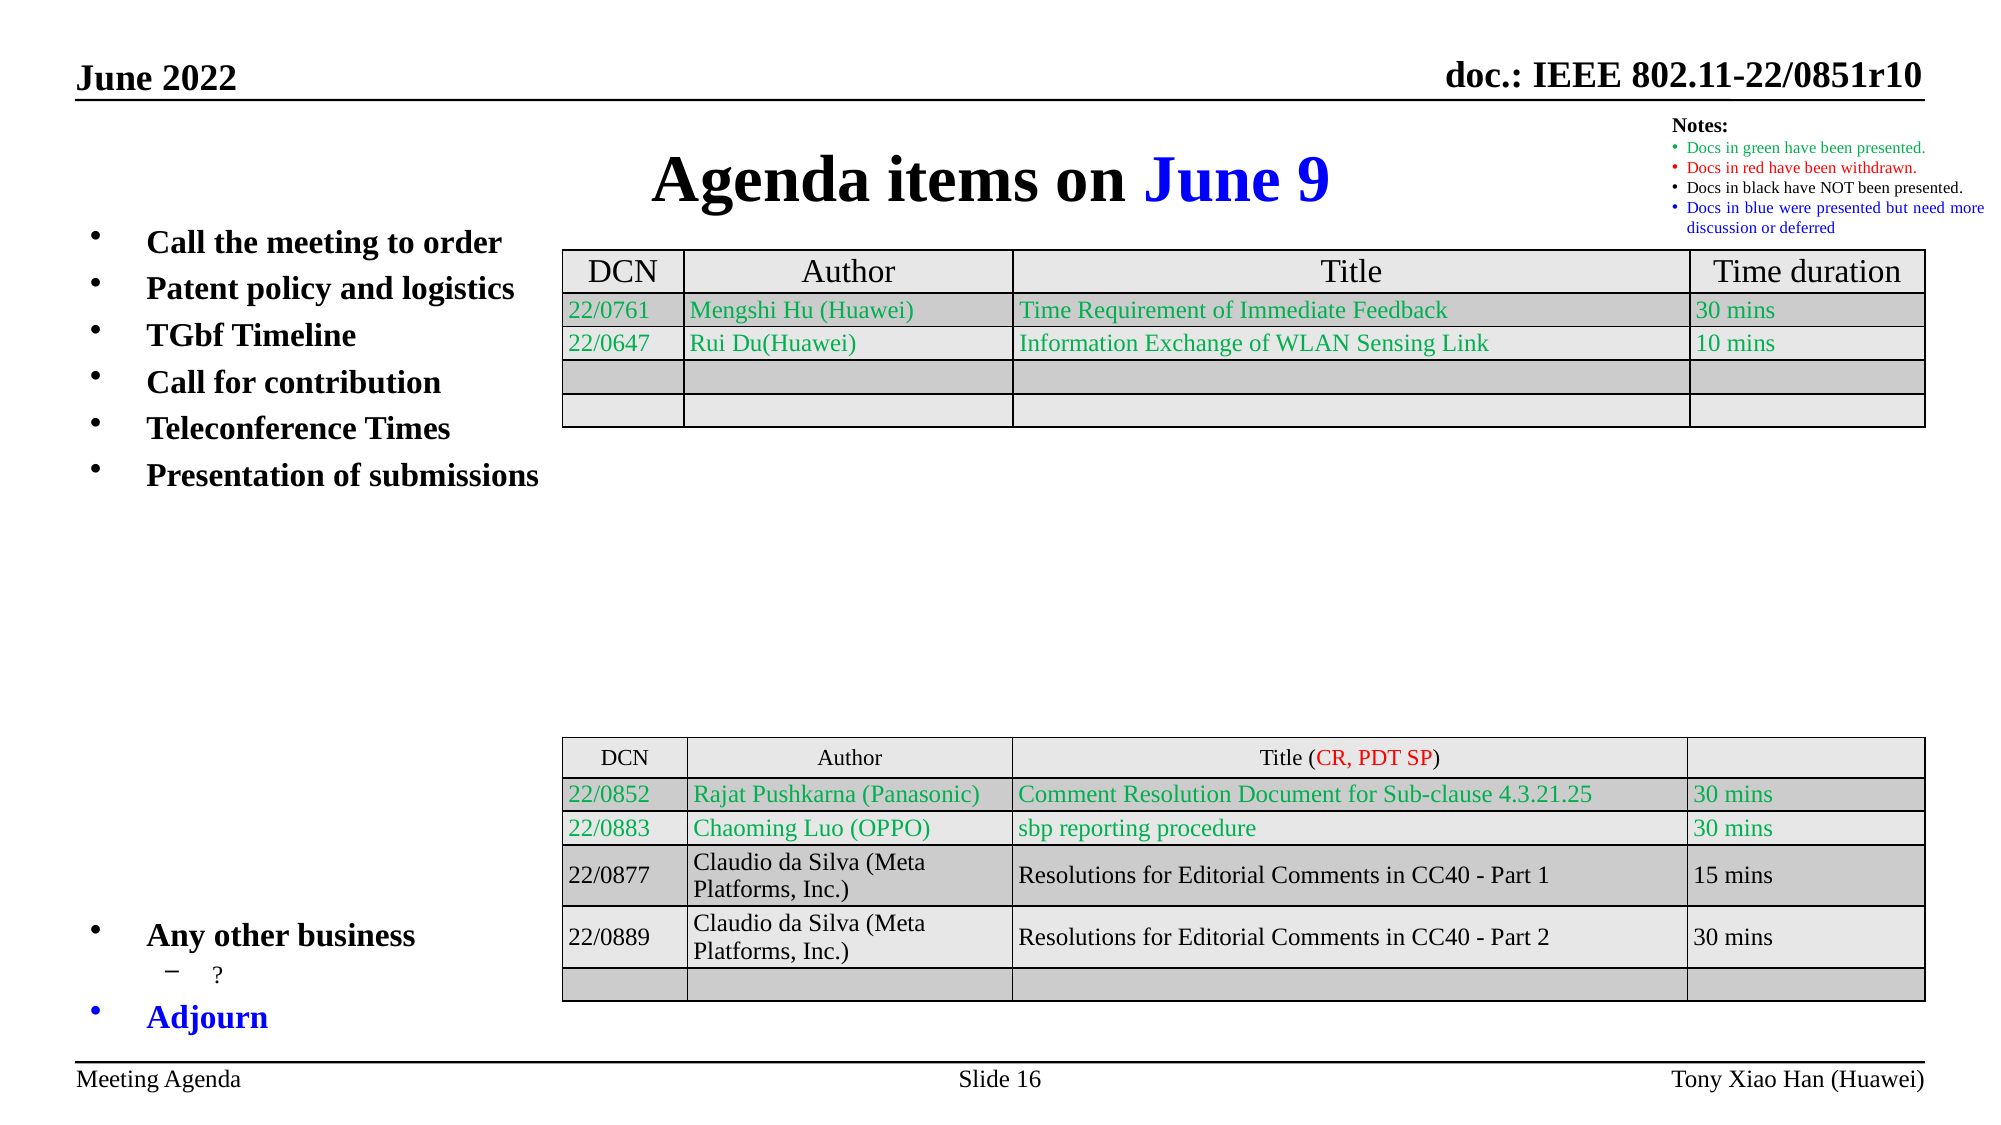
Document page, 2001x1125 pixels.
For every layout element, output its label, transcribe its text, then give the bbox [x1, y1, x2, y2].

table_cell 22/0877 [563, 846, 687, 905]
table_cell 30 mins [1688, 779, 1924, 810]
table_header Time duration [1691, 251, 1924, 292]
table_cell [685, 361, 1012, 393]
table_cell 22/0852 [563, 779, 687, 810]
table_cell 22/0883 [563, 812, 687, 844]
table_cell [685, 395, 1012, 426]
table_cell [1691, 395, 1924, 426]
table_cell [563, 361, 683, 393]
table_cell Resolutions for Editorial Comments in CC40 - Part 2 [1013, 907, 1687, 967]
table_cell Claudio da Silva (Meta Platforms, Inc.) [688, 846, 1012, 905]
table_header DCN [563, 738, 687, 777]
table_cell Mengshi Hu (Huawei) [685, 294, 1012, 326]
text_box Call the meeting to order Patent policy and logistics TGbf Timeline Call for contribution Teleconference Times Presentation of submissions Any other business ? Adjourn [75, 212, 1925, 1058]
table_cell Rajat Pushkarna (Panasonic) [688, 779, 1012, 810]
table_cell 30 mins [1691, 294, 1924, 326]
table_cell Resolutions for Editorial Comments in CC40 - Part 1 [1013, 846, 1687, 905]
table_cell [1688, 969, 1924, 1000]
table_header [1688, 738, 1924, 777]
table_cell 22/0889 [563, 907, 687, 967]
table_cell Rui Du(Huawei) [685, 327, 1012, 359]
table_cell [688, 969, 1012, 1000]
table_cell [563, 395, 683, 426]
table_header Author [685, 251, 1012, 292]
table_cell 15 mins [1688, 846, 1924, 905]
table_cell 22/0761 [563, 294, 683, 326]
table_cell [1013, 969, 1687, 1000]
table_header DCN [563, 251, 683, 292]
table_cell 22/0647 [563, 327, 683, 359]
table_header Author [688, 738, 1012, 777]
table_cell Chaoming Luo (OPPO) [688, 812, 1012, 844]
text_box Agenda items on June 9 [362, 87, 1638, 212]
table_header Title [1014, 251, 1689, 292]
table_cell Claudio da Silva (Meta Platforms, Inc.) [688, 907, 1012, 967]
table_cell 30 mins [1688, 812, 1924, 844]
table_cell [1691, 361, 1924, 393]
table_cell [563, 969, 687, 1000]
table_cell [1014, 361, 1689, 393]
table_header Title (CR, PDT SP) [1013, 738, 1687, 777]
table_cell sbp reporting procedure [1013, 812, 1687, 844]
table_cell [1014, 395, 1689, 426]
table_cell Time Requirement of Immediate Feedback [1014, 294, 1689, 326]
table_cell 10 mins [1691, 327, 1924, 359]
table_cell Comment Resolution Document for Sub-clause 4.3.21.25 [1013, 779, 1687, 810]
text_box Notes: Docs in green have been presented. Docs in red have been withdrawn. Docs in black have NOT been presented. Docs in blue were presented but need more discussion or deferred [1657, 104, 2000, 246]
table_cell 30 mins [1688, 907, 1924, 967]
table_cell Information Exchange of WLAN Sensing Link [1014, 327, 1689, 359]
